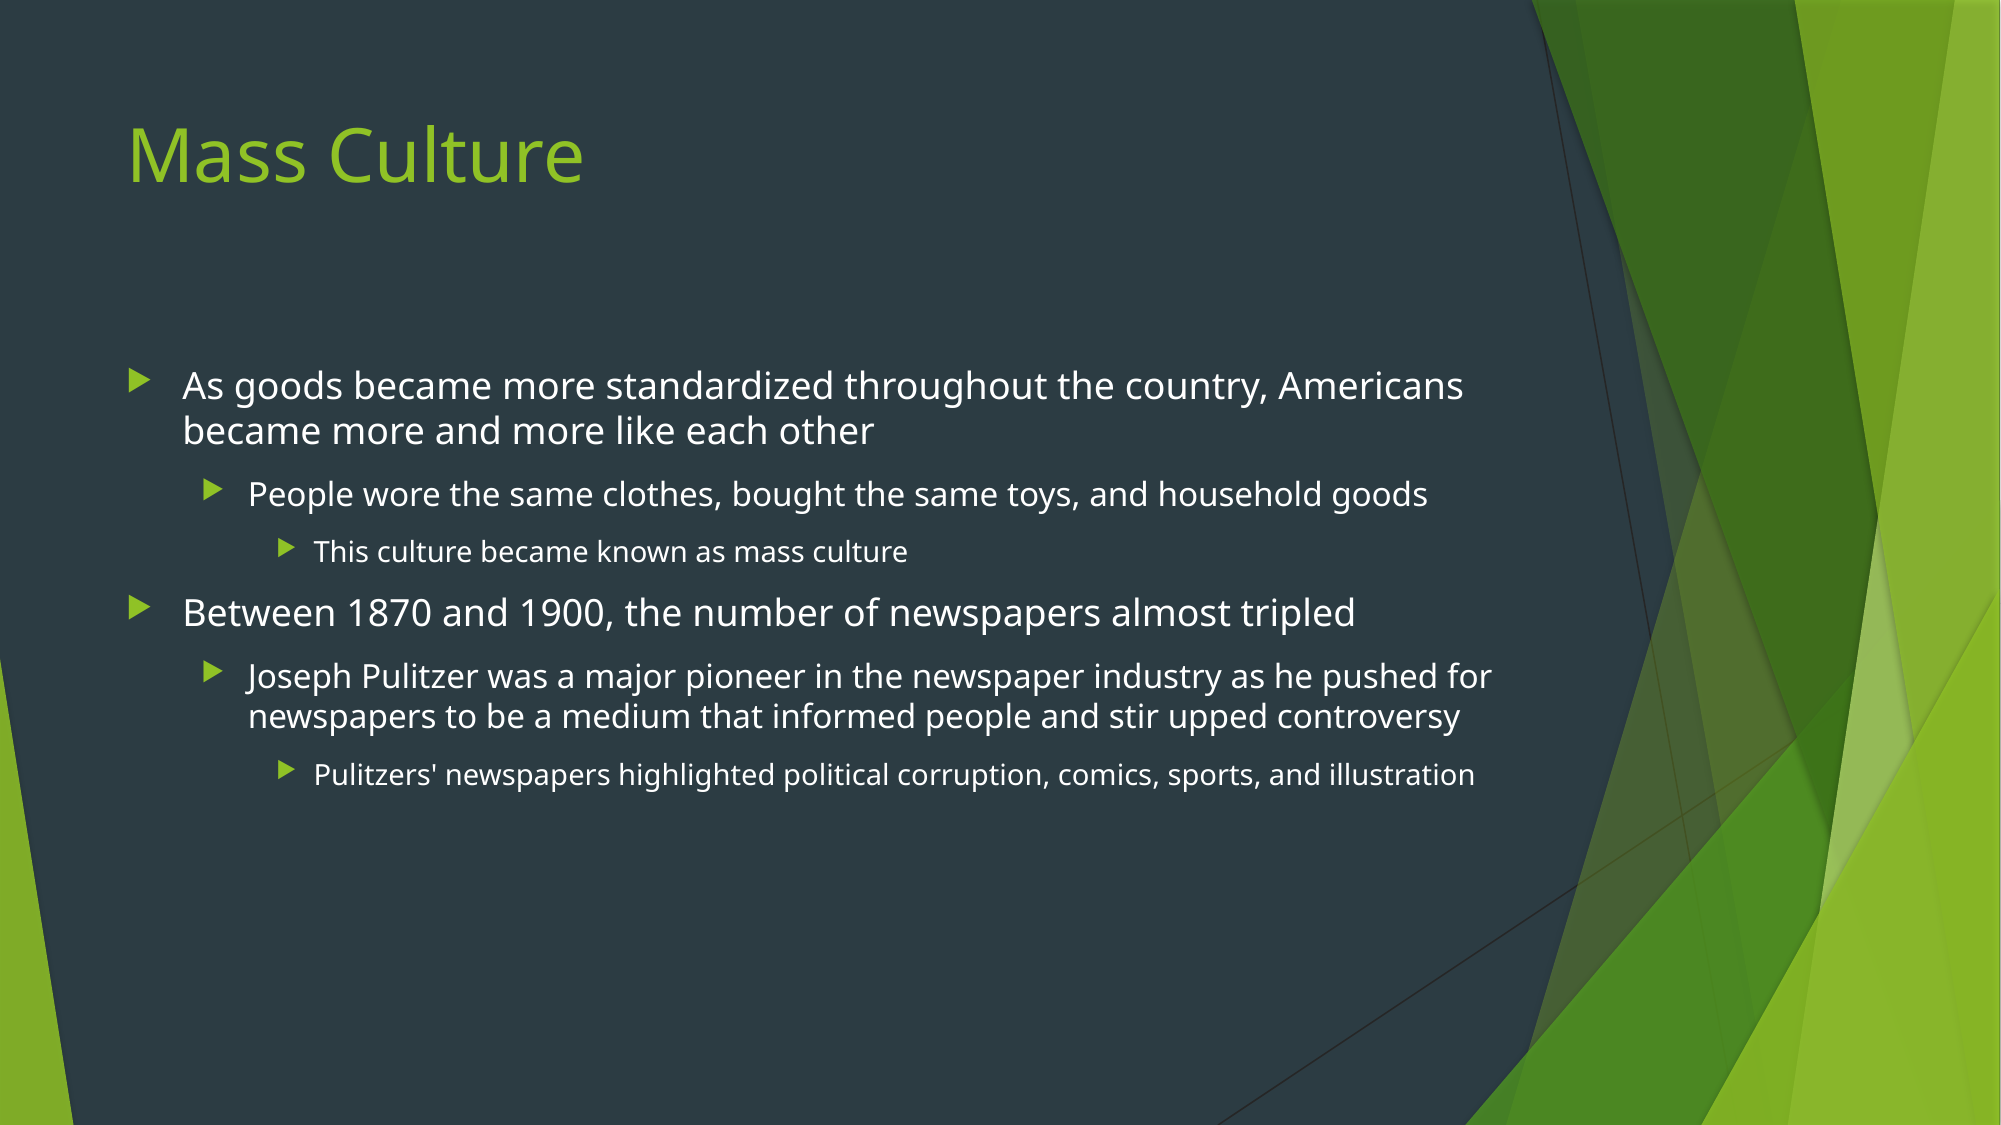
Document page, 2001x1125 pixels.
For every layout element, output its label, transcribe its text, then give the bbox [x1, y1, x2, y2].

title Mass Culture [111, 99, 1522, 317]
list As goods became more standardized throughout the country, Americans became more and more like each other People wore the same clothes, bought the same toys, and household goods This culture became known as mass culture Between 1870 and 1900, the number of newspapers almost tripled Joseph Pulitzer was a major pioneer in the newspaper industry as he pushed for newspapers to be a medium that informed people and stir upped controversy Pulitzers' newspapers highlighted political corruption, comics, sports, and illustration [111, 354, 1522, 992]
